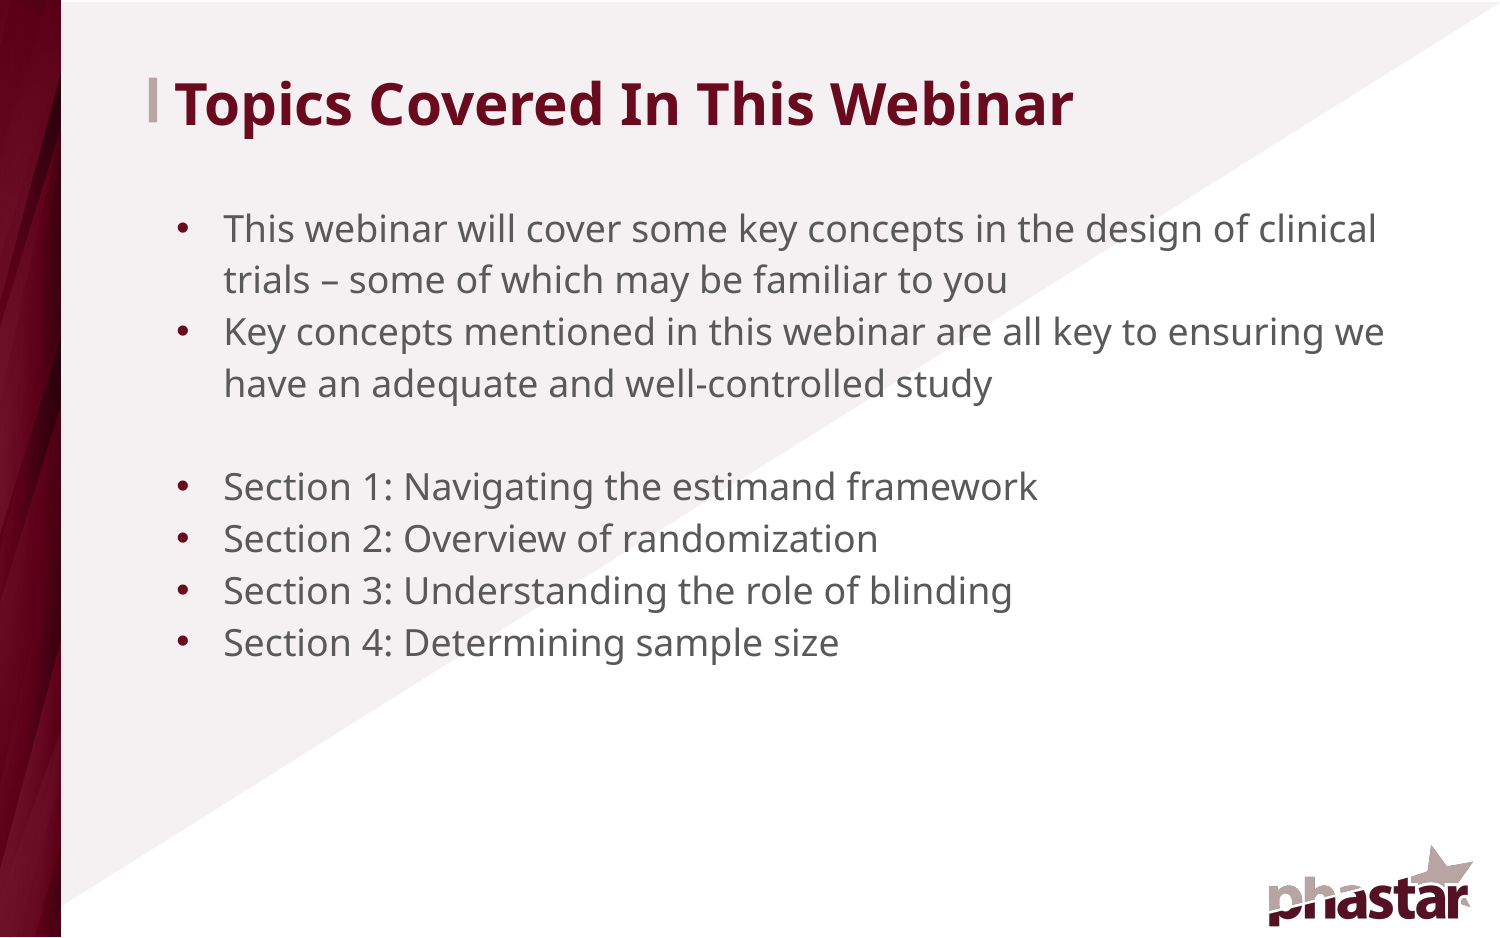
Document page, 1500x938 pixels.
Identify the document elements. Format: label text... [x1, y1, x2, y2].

picture [1250, 839, 1480, 938]
list This webinar will cover some key concepts in the design of clinical trials – some of which may be familiar to you Key concepts mentioned in this webinar are all key to ensuring we have an adequate and well-controlled study Section 1: Navigating the estimand framework Section 2: Overview of randomization Section 3: Understanding the role of blinding Section 4: Determining sample size [161, 182, 1437, 828]
picture [0, 0, 61, 937]
title Topics Covered In This Webinar [159, 51, 1434, 157]
